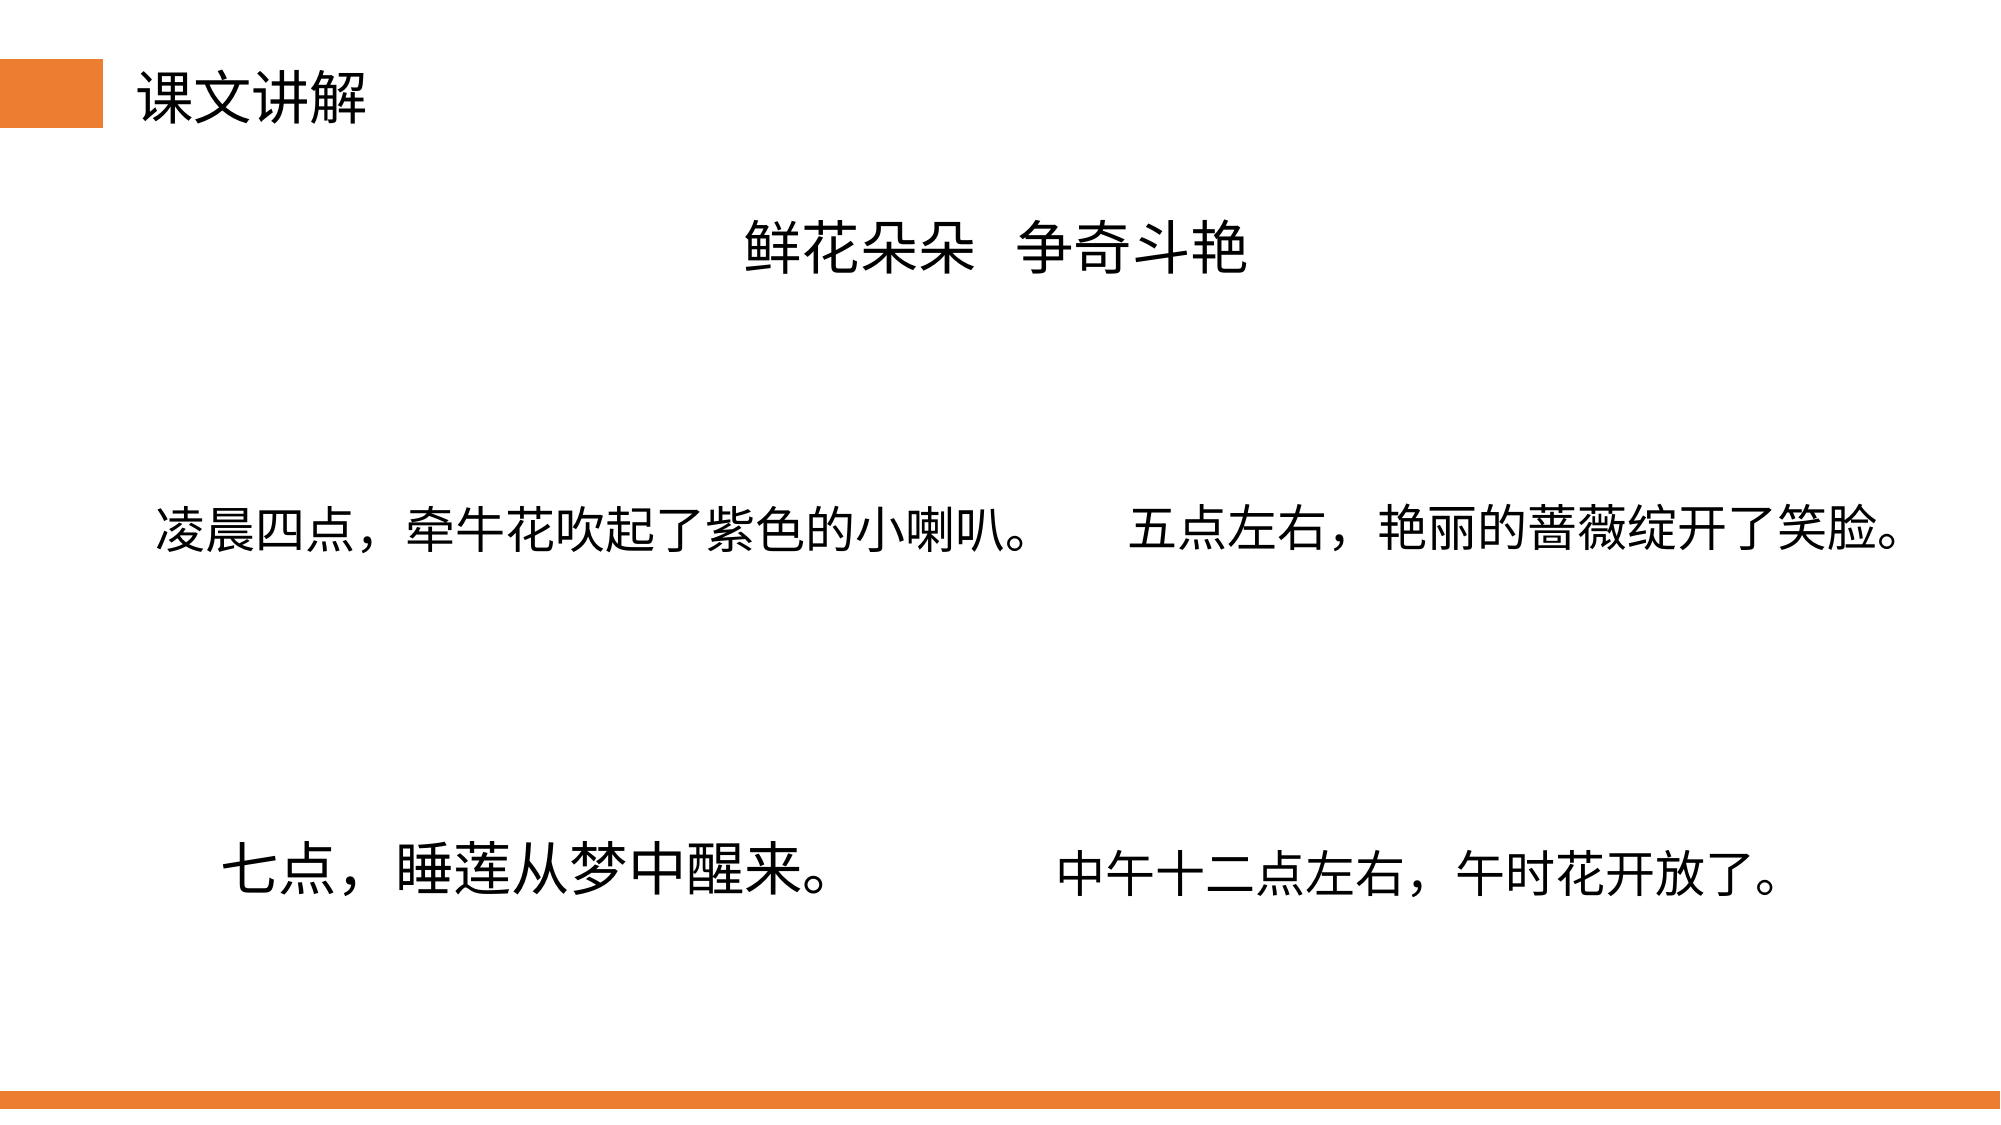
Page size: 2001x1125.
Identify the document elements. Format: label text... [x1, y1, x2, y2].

text_box 中午十二点左右，午时花开放了。 [1040, 834, 1922, 910]
text_box 鲜花朵朵 争奇斗艳 [729, 204, 1264, 289]
text_box 七点，睡莲从梦中醒来。 [205, 824, 877, 910]
text_box 课文讲解 [120, 53, 491, 139]
text_box 五点左右，艳丽的蔷薇绽开了笑脸。 [1113, 489, 1943, 564]
text_box 凌晨四点，牵牛花吹起了紫色的小喇叭。 [140, 491, 1071, 567]
